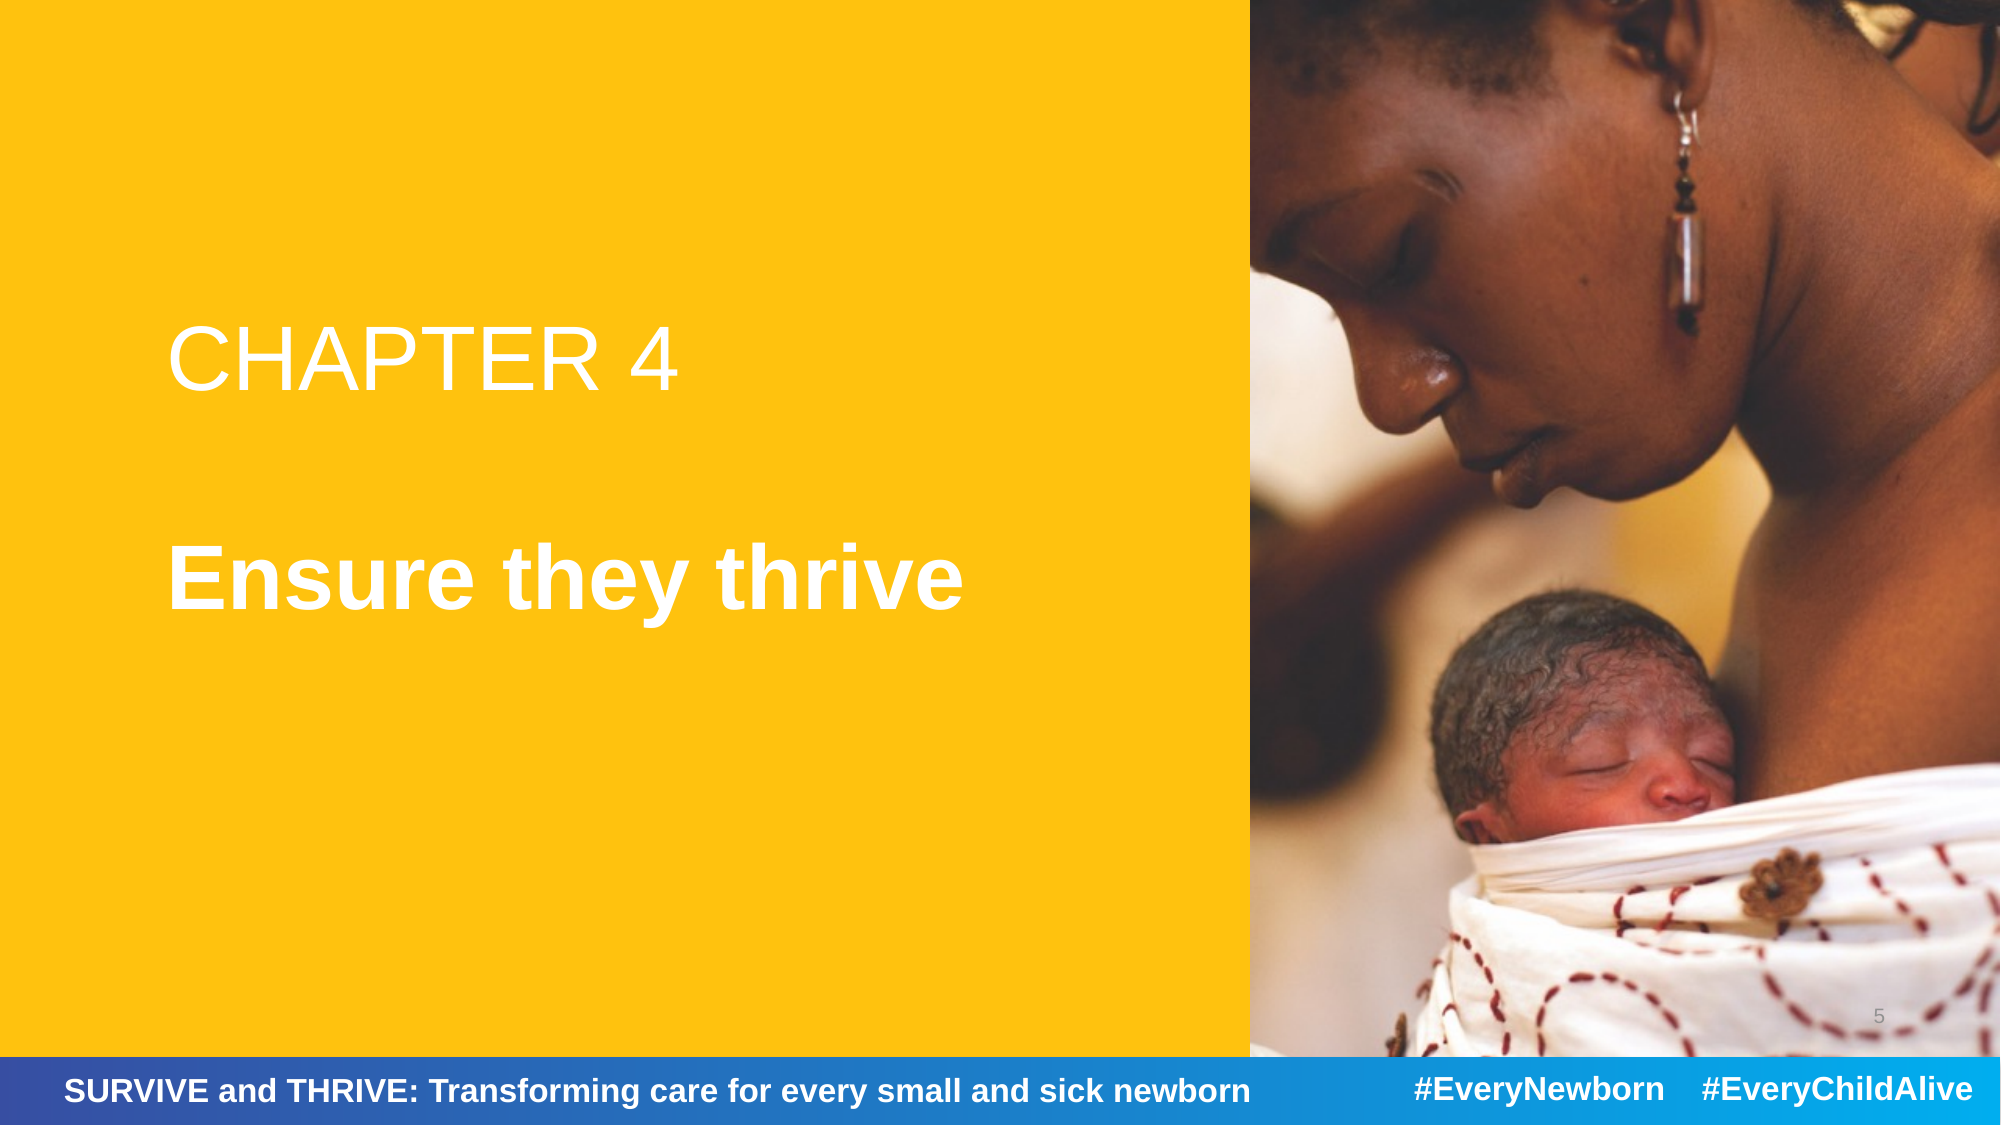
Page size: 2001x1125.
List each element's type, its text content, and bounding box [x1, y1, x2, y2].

title CHAPTER 4 Ensure they thrive [151, 258, 1064, 669]
slide_number 5 [1433, 985, 1900, 1046]
picture [1417, 1094, 1426, 1125]
picture [1250, 0, 2000, 1084]
